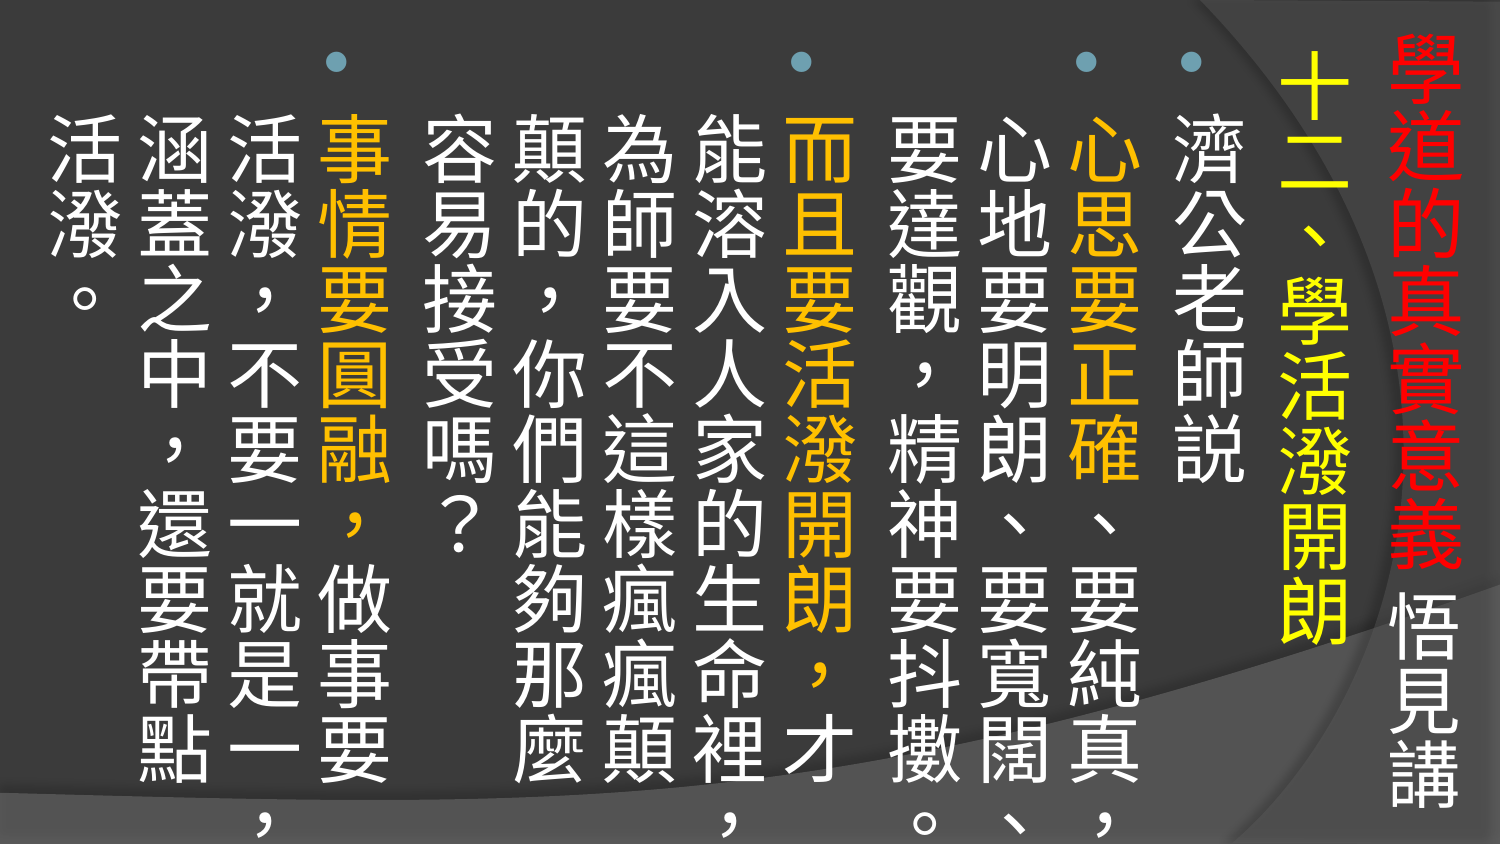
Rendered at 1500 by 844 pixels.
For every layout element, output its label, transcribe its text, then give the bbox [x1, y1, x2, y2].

list 十二、學活潑開朗 濟公老師説 心思要正確、要純真，心地要明朗、要寬闊、要達觀，精神要抖擻。 而且要活潑開朗，才能溶入人家的生命裡，為師要不這樣瘋瘋顛顛的，你們能夠那麼容易接受嗎？ 事情要圓融，做事要活潑，不要一就是一，涵蓋之中，還要帶點活潑。 [29, 27, 1365, 820]
title 學道的真實意義 悟見講 [1364, 21, 1483, 820]
